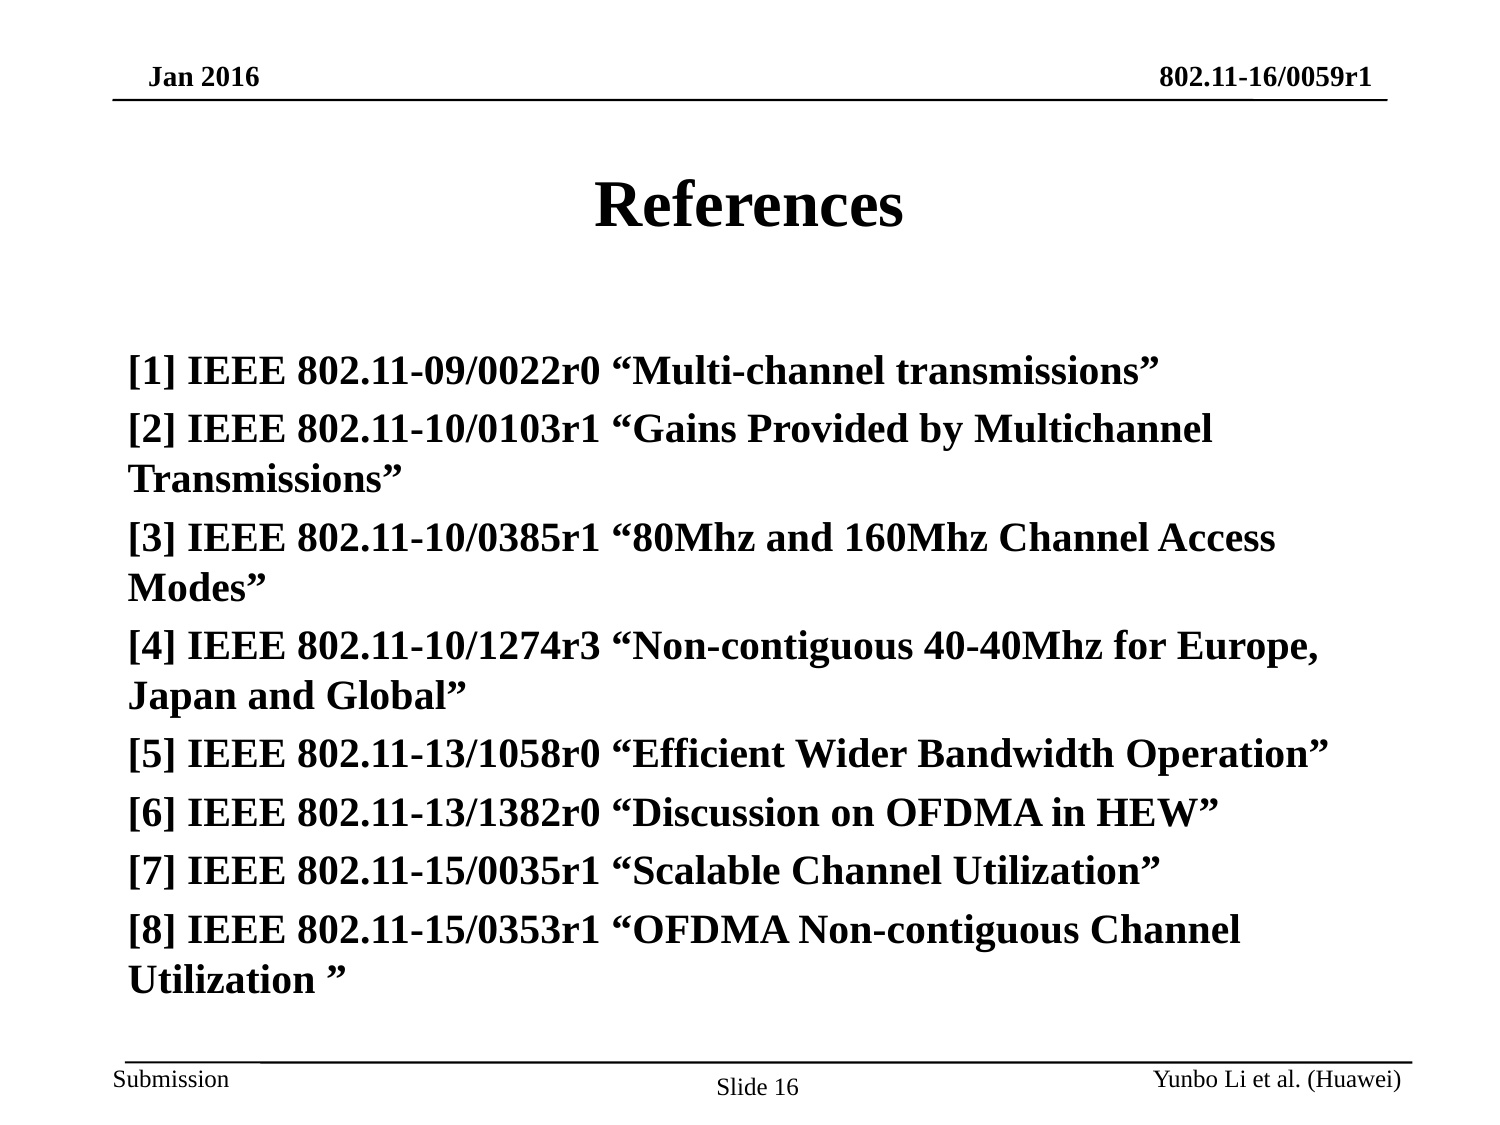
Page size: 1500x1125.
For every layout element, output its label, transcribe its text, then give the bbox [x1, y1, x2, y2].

footer Yunbo Li et al. (Huawei) [949, 1061, 1402, 1093]
title References [112, 112, 1388, 288]
slide_number Slide 16 [713, 1069, 802, 1101]
list [1] IEEE 802.11-09/0022r0 “Multi-channel transmissions” [2] IEEE 802.11-10/0103r1 “Gains Provided by Multichannel Transmissions” [3] IEEE 802.11-10/0385r1 “80Mhz and 160Mhz Channel Access Modes” [4] IEEE 802.11-10/1274r3 “Non-contiguous 40-40Mhz for Europe, Japan and Global” [5] IEEE 802.11-13/1058r0 “Efficient Wider Bandwidth Operation” [6] IEEE 802.11-13/1382r0 “Discussion on OFDMA in HEW” [7] IEEE 802.11-15/0035r1 “Scalable Channel Utilization” [8] IEEE 802.11-15/0353r1 “OFDMA Non-contiguous Channel Utilization ” [112, 335, 1388, 1011]
